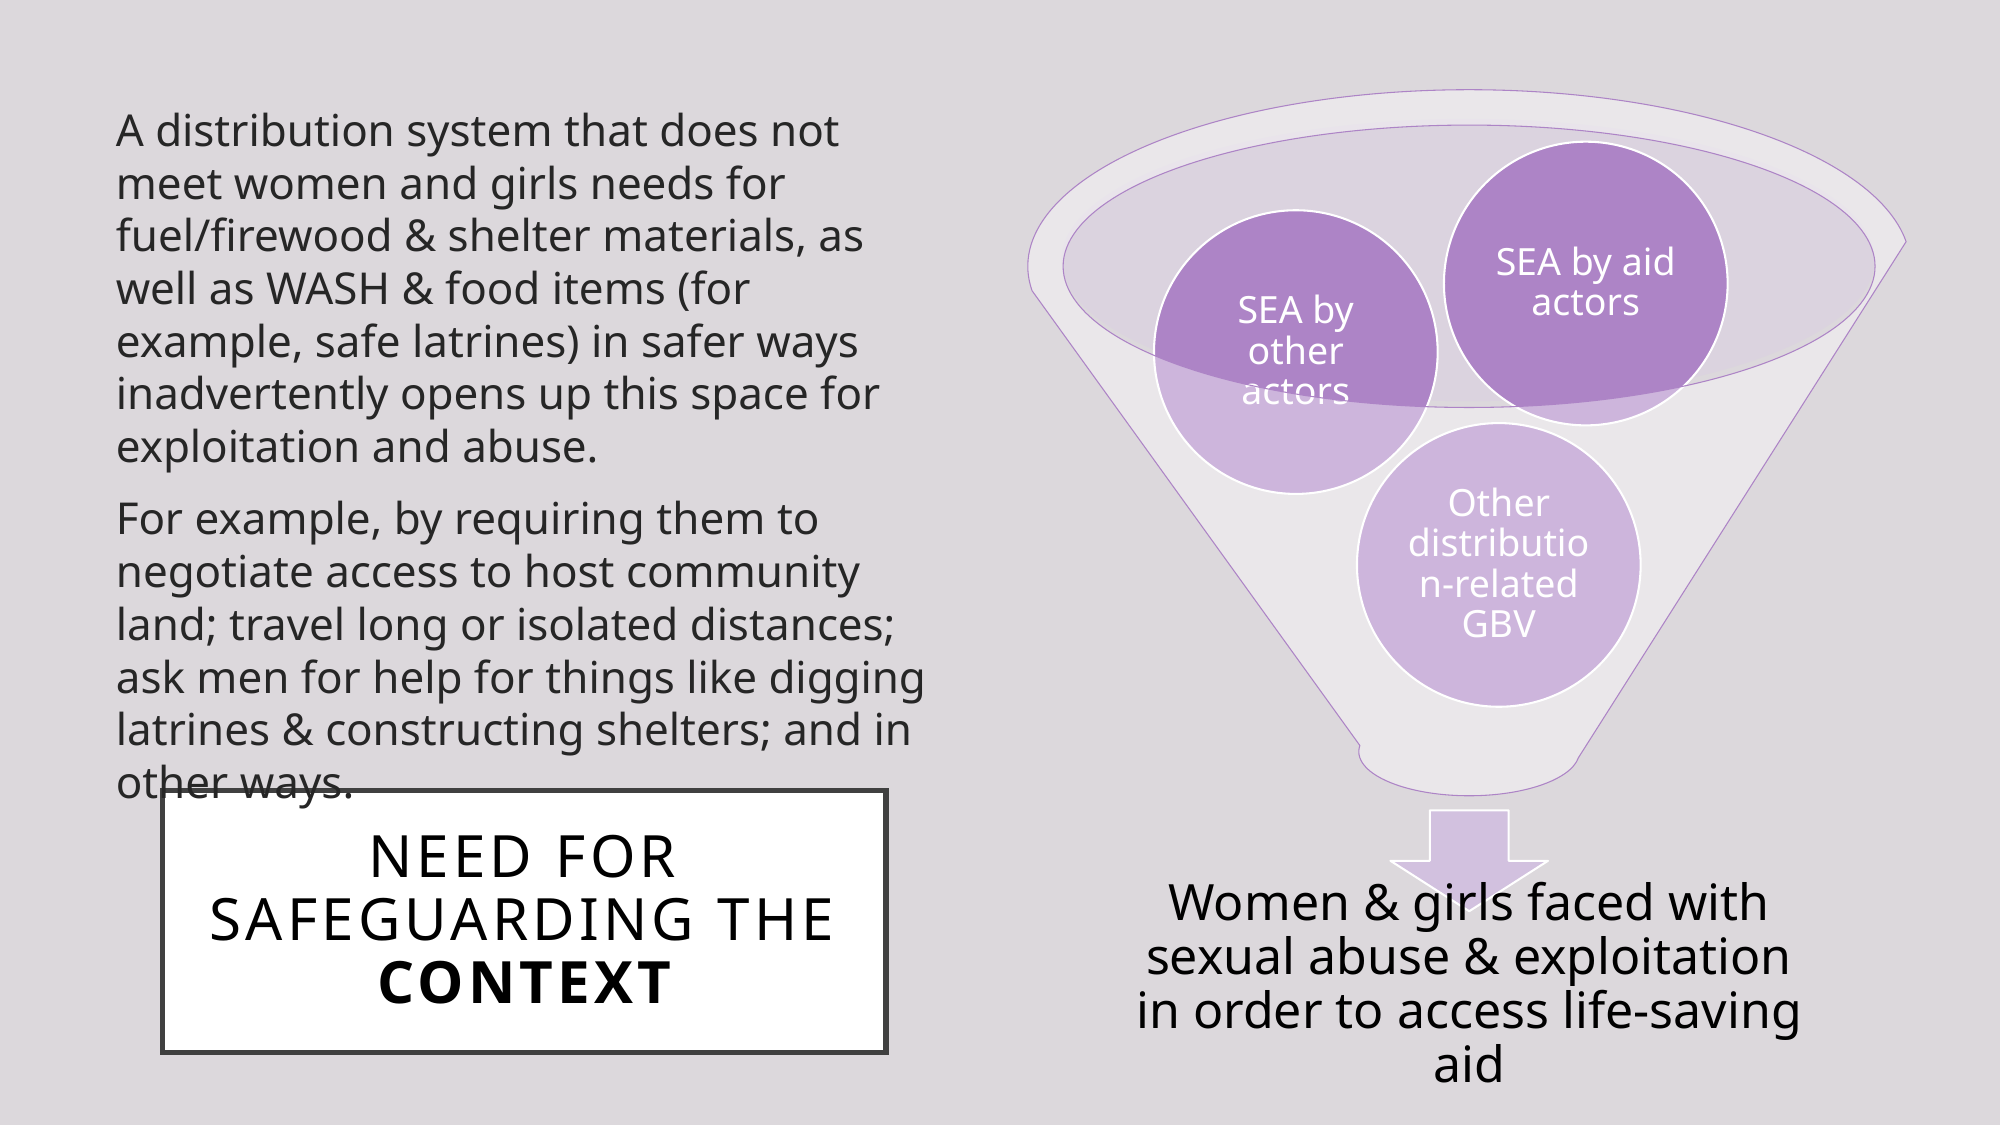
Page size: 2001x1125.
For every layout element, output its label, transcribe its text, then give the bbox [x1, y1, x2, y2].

title Need for safeguarding the context [160, 817, 796, 1055]
list A distribution system that does not meet women and girls needs for fuel/firewood & shelter materials, as well as WASH & food items (for example, safe latrines) in safer ways inadvertently opens up this space for exploitation and abuse. For example, by requiring them to negotiate access to host community land; travel long or isolated distances; ask men for help for things like digging latrines & constructing shelters; and in other ways. [100, 94, 796, 817]
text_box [796, 77, 2000, 1087]
